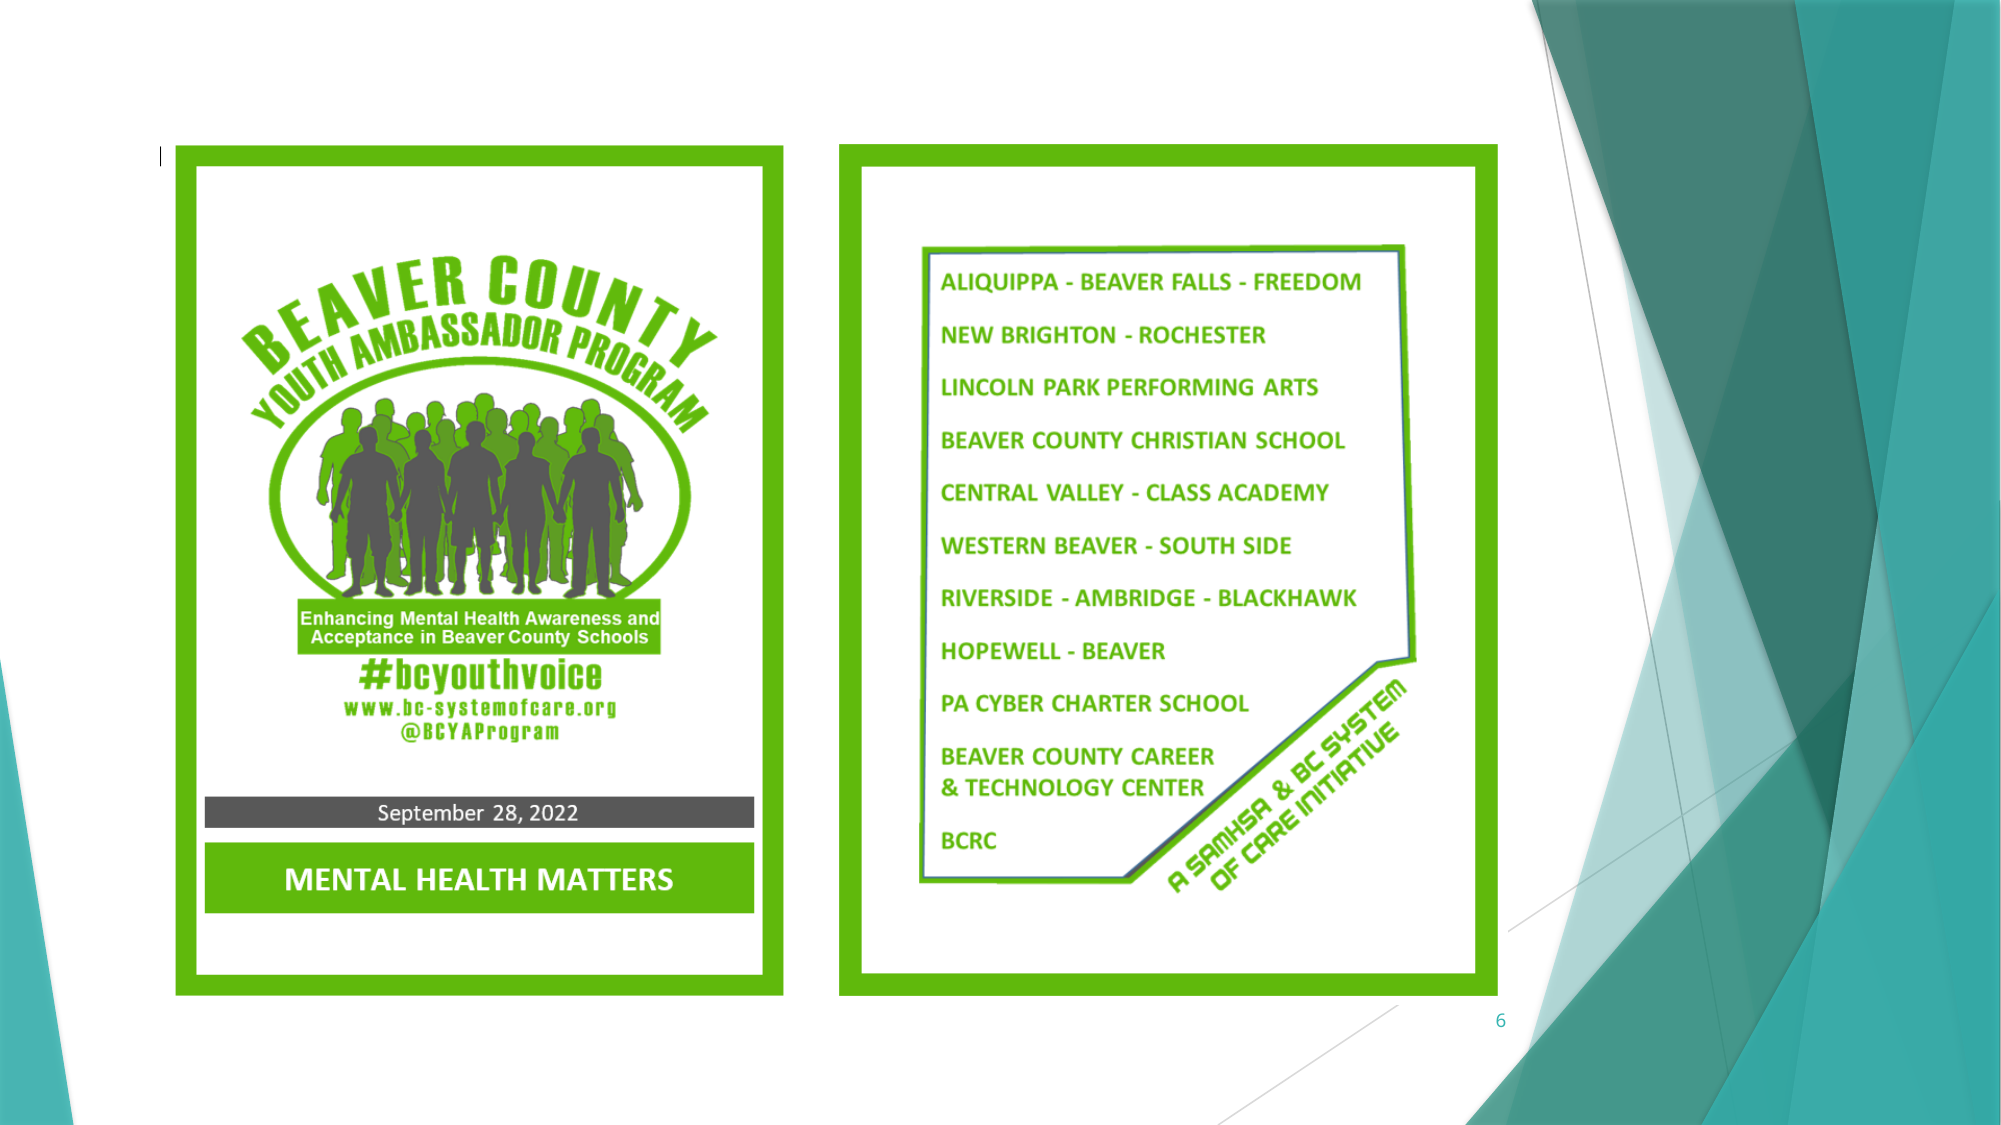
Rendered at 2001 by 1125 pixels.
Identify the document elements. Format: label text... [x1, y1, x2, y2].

picture [829, 134, 1508, 1006]
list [160, 134, 798, 1006]
slide_number 6 [1409, 991, 1522, 1051]
